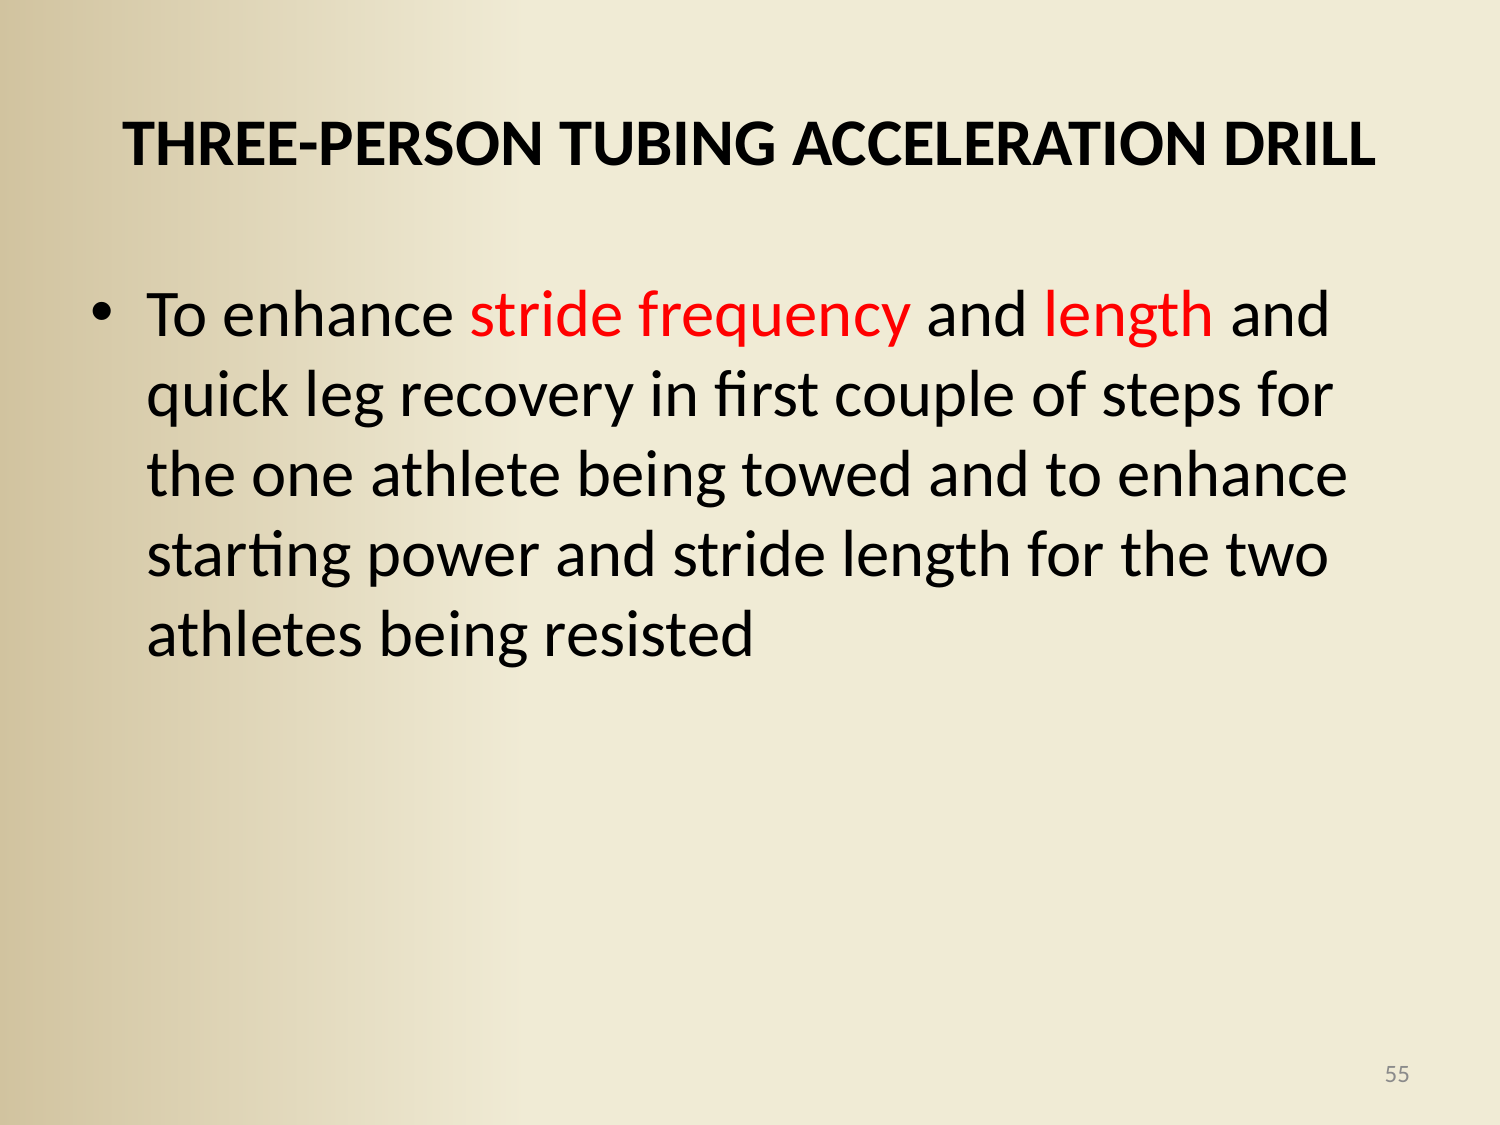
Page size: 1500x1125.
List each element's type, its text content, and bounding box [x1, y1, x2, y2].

slide_number 55 [1074, 1042, 1425, 1103]
list To enhance stride frequency and length and quick leg recovery in first couple of steps for the one athlete being towed and to enhance starting power and stride length for the two athletes being resisted [75, 262, 1425, 775]
title THREE-PERSON TUBING ACCELERATION DRILL [75, 45, 1425, 233]
